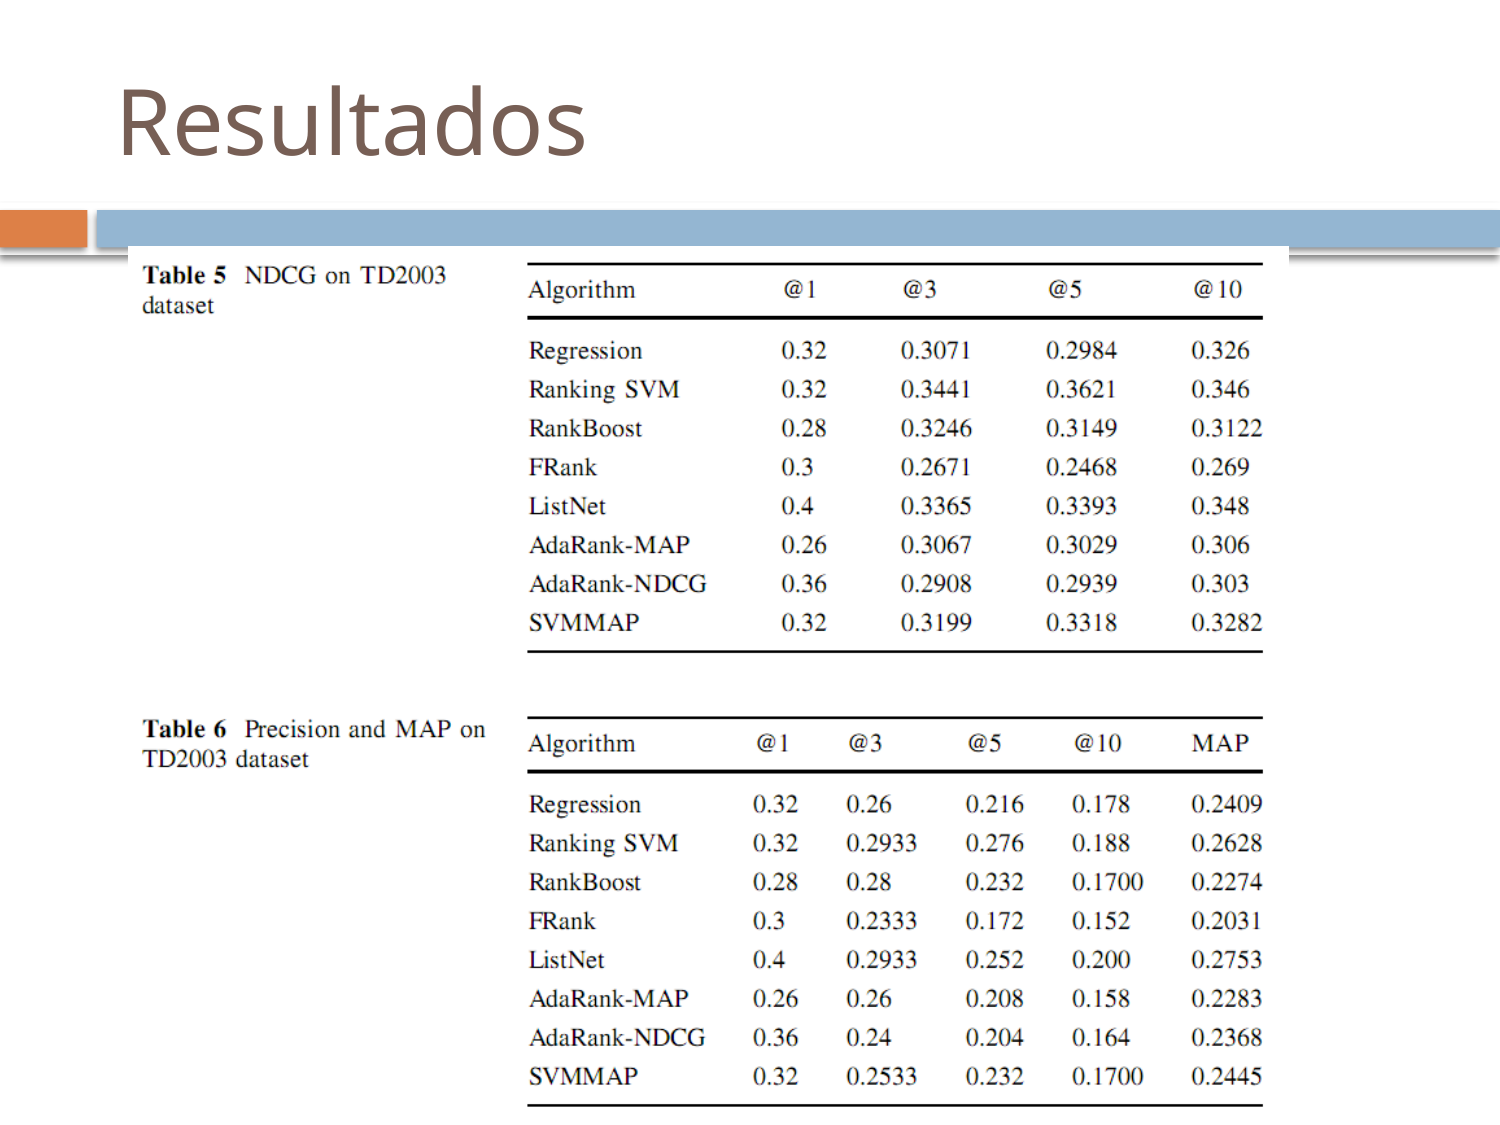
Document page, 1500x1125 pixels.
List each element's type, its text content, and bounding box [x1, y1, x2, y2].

picture [128, 245, 1290, 1125]
title Resultados [100, 37, 1438, 200]
